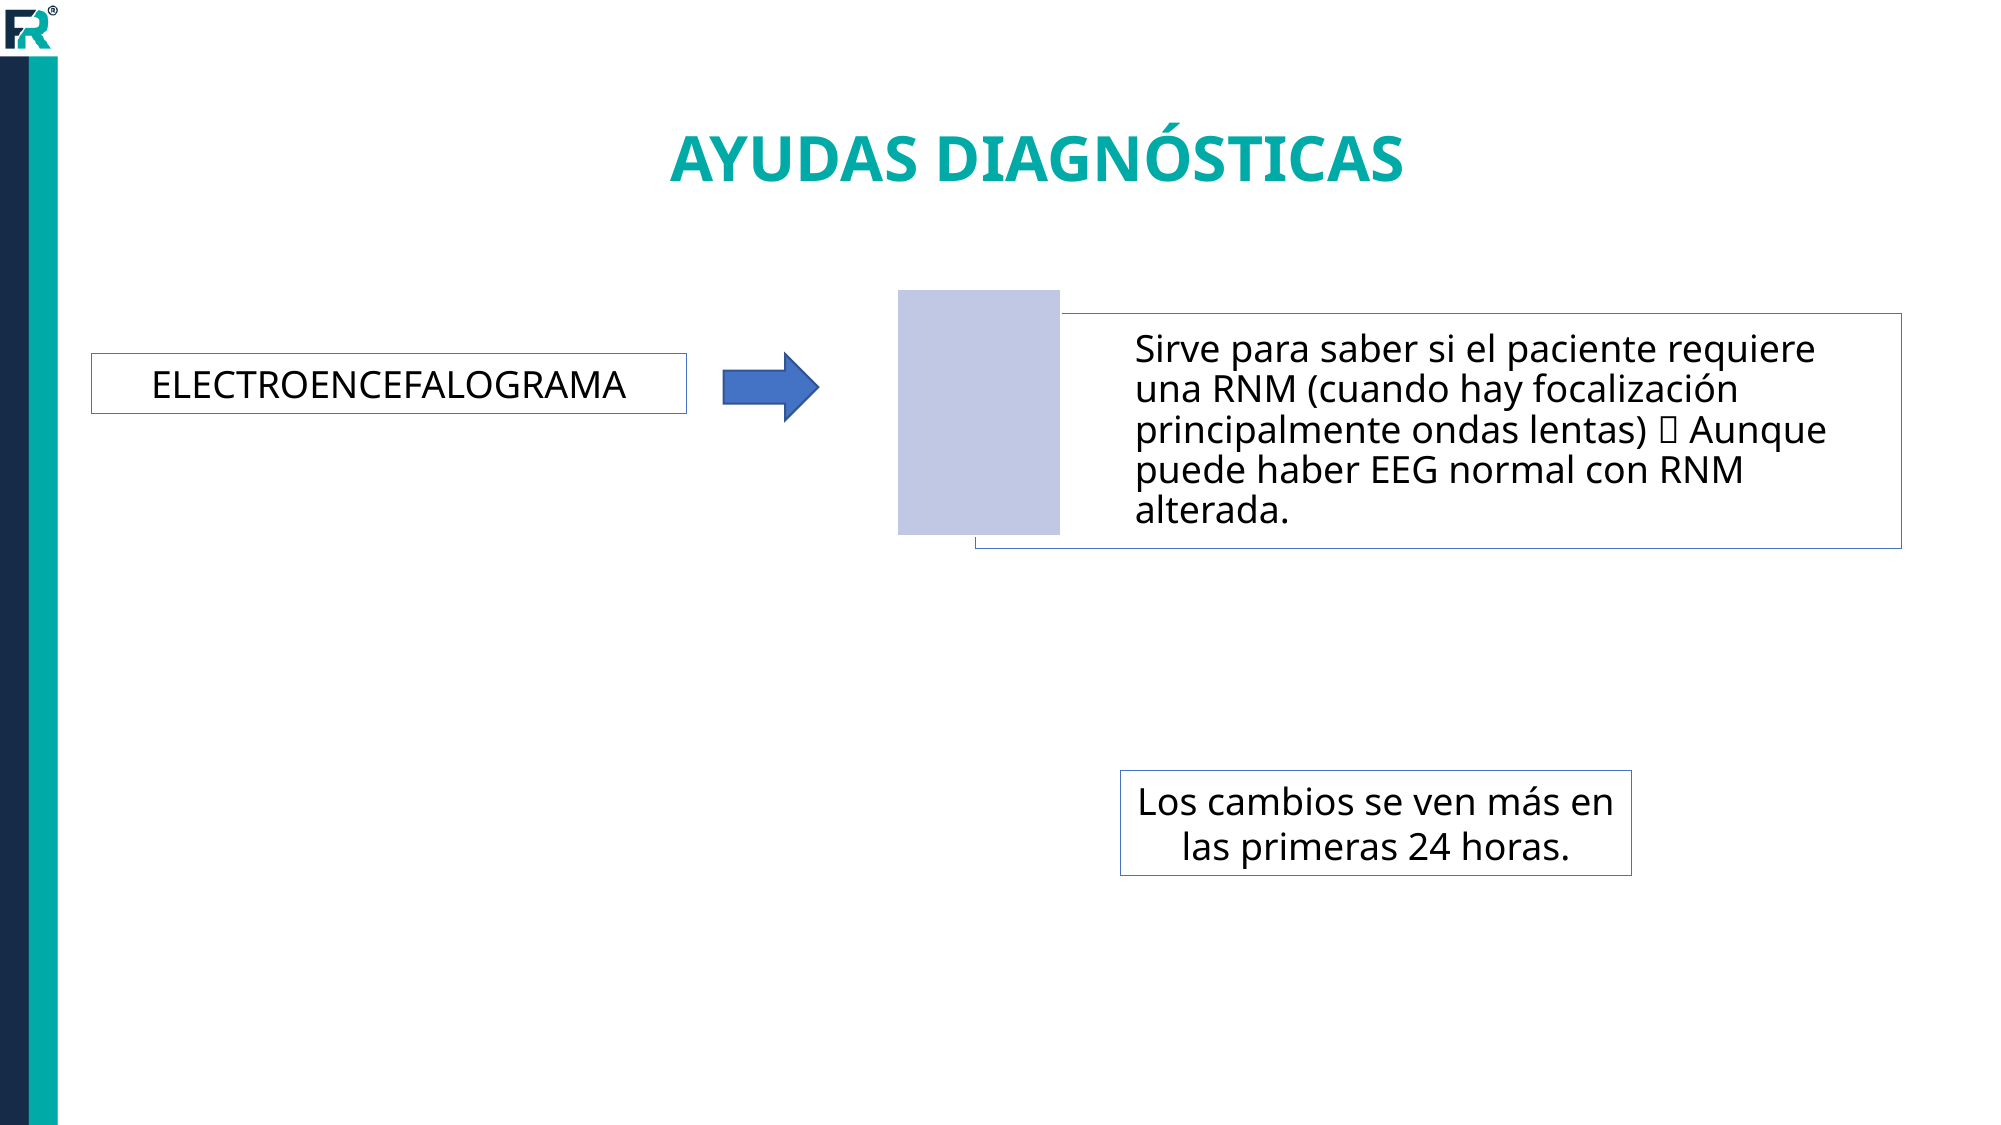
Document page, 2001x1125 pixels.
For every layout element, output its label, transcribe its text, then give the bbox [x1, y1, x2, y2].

text_box AYUDAS DIAGNÓSTICAS [600, 111, 1476, 202]
text_box Los cambios se ven más en las primeras 24 horas. [1120, 770, 1632, 876]
text_box ELECTROENCEFALOGRAMA [91, 353, 687, 414]
picture [0, 0, 2001, 1125]
text_box [896, 288, 1062, 537]
text_box [722, 351, 820, 423]
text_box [975, 313, 1902, 549]
